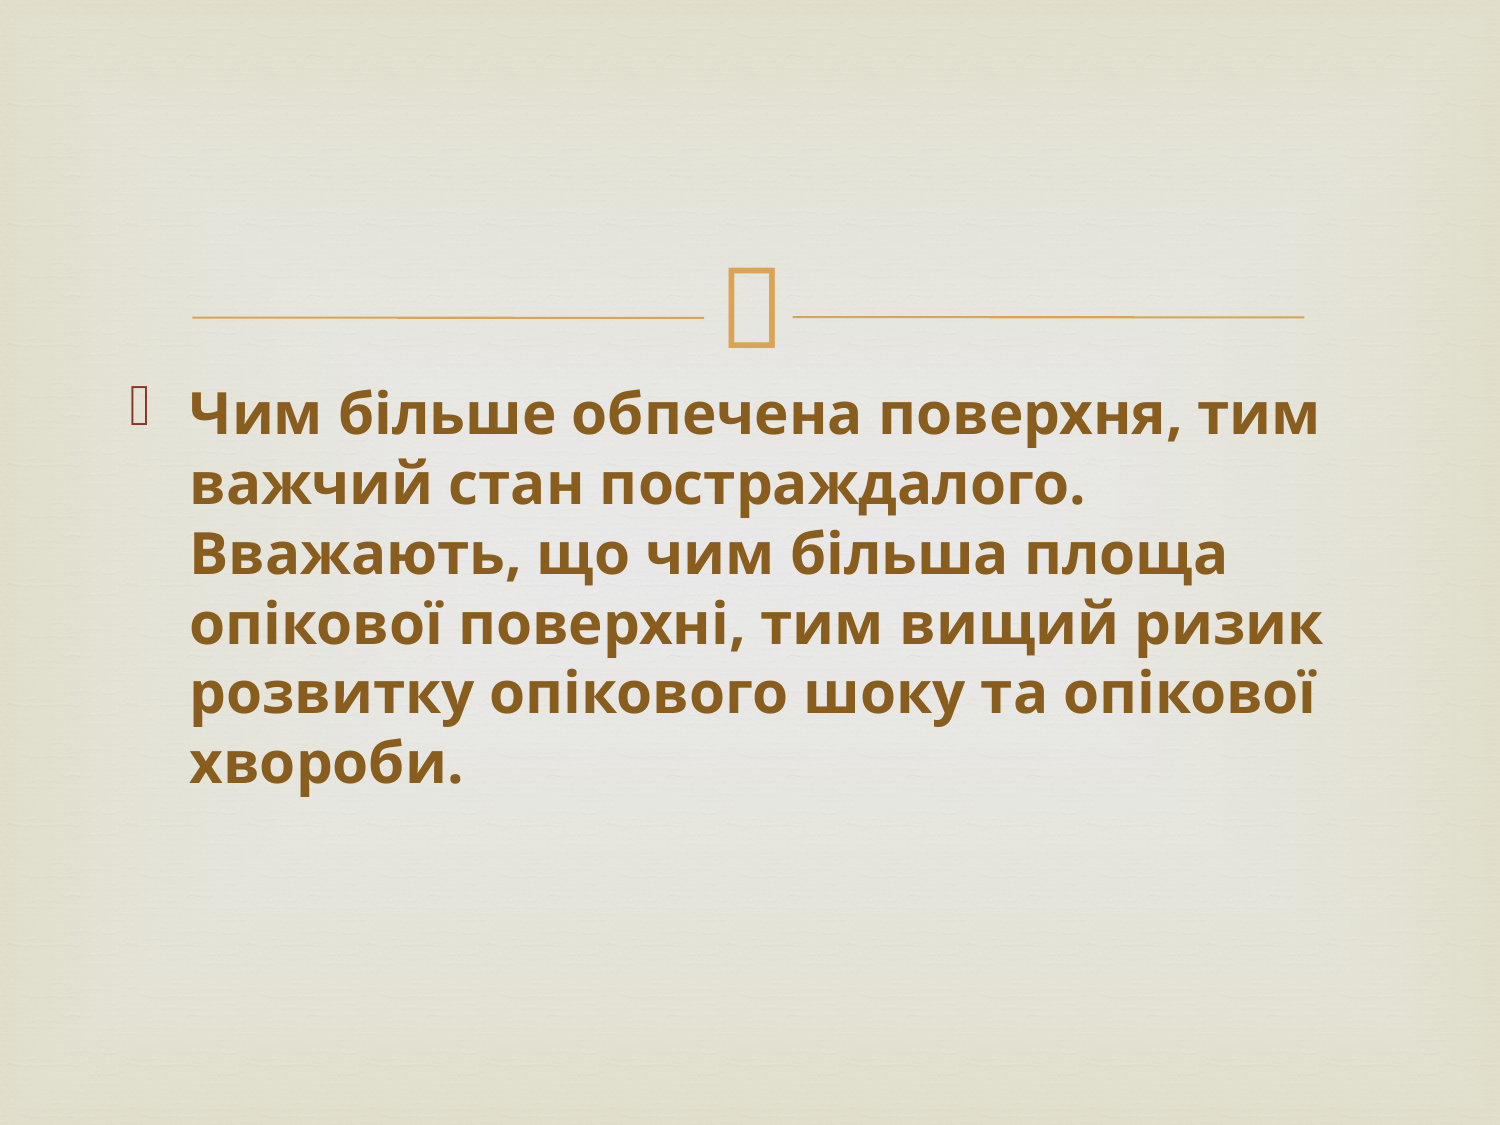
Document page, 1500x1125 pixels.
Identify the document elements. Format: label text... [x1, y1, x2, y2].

list Чим більше обпечена поверхня, тим важчий стан постраждалого. Вважають, що чим більша площа опікової поверхні, тим вищий ризик розвитку опікового шоку та опікової хвороби. [114, 368, 1386, 1005]
